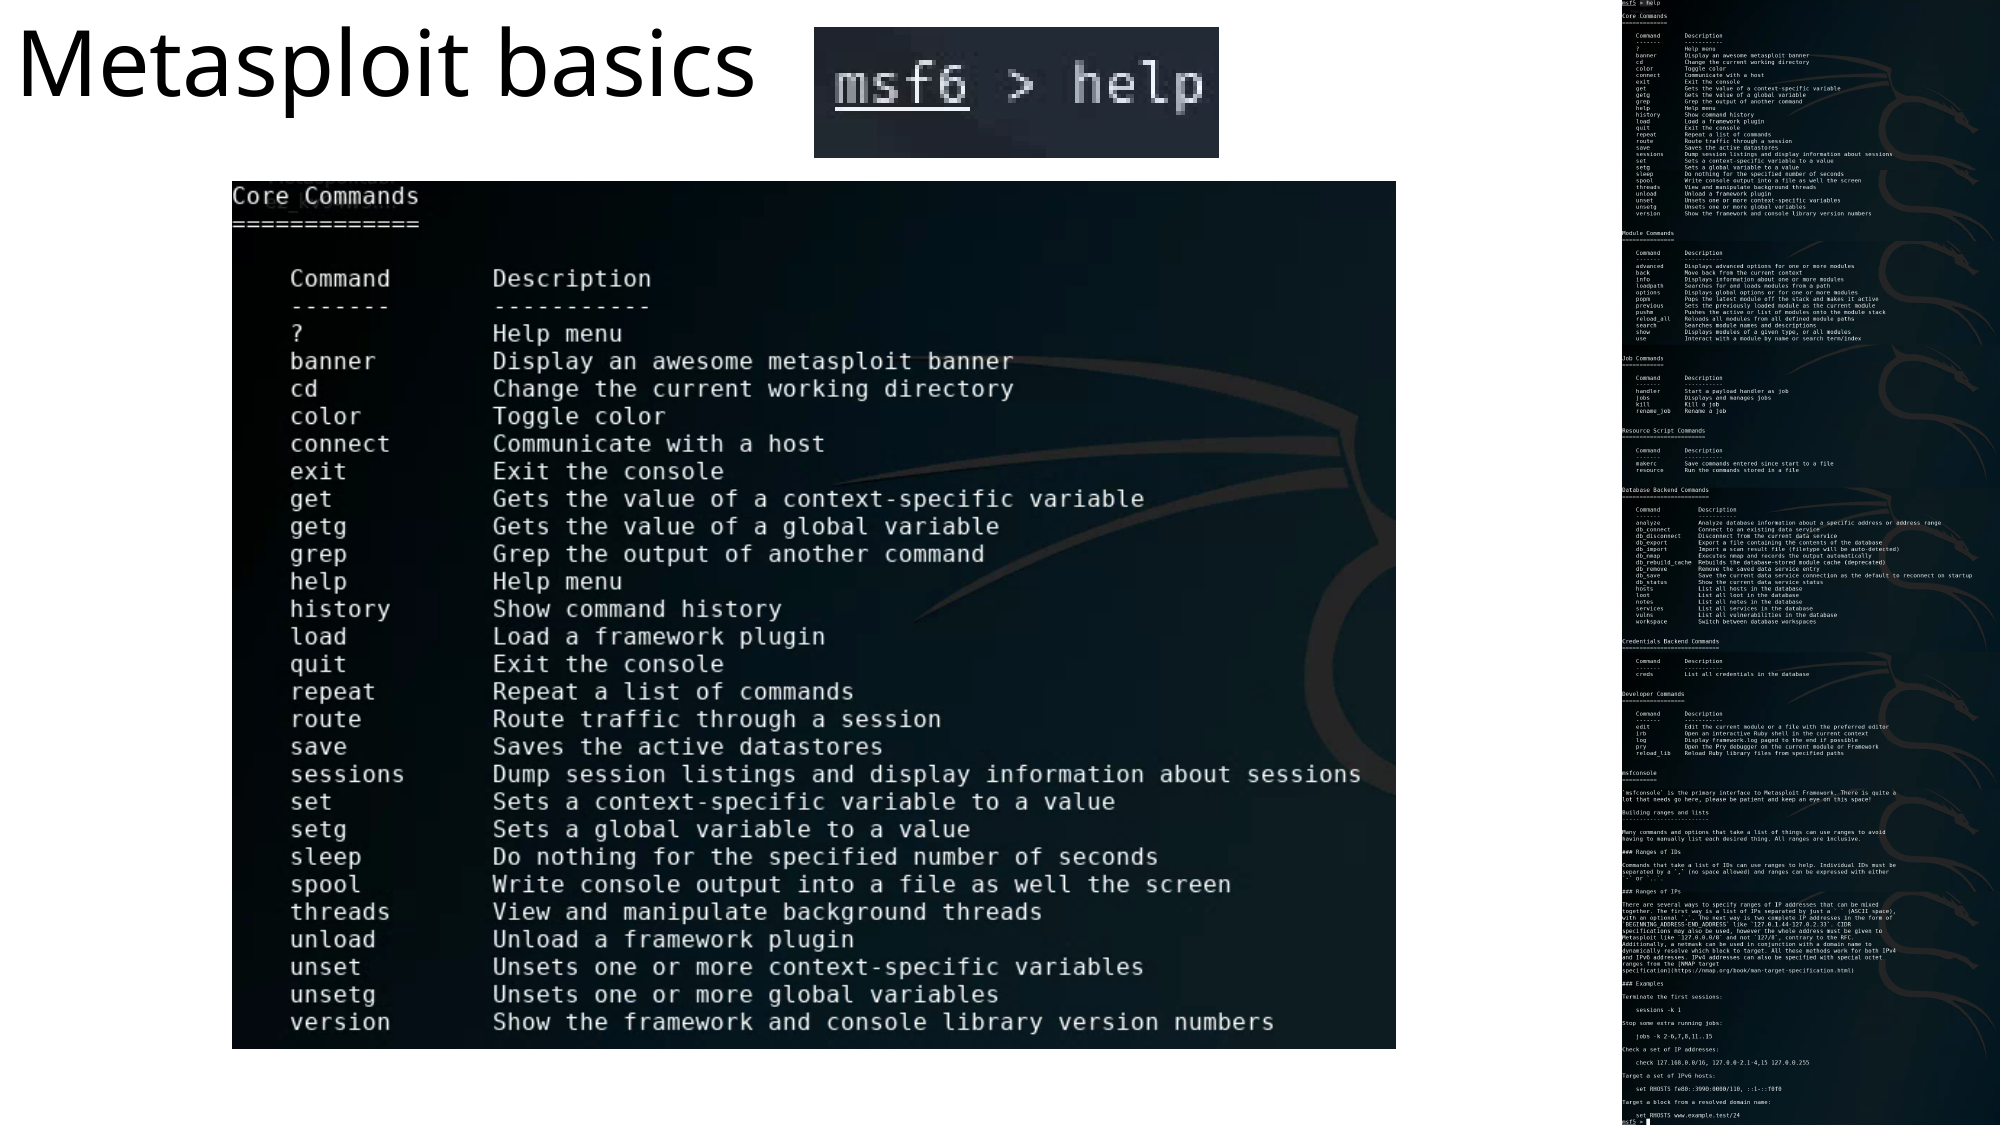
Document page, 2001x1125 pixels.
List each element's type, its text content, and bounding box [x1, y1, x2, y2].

title Metasploit basics [0, 0, 1622, 135]
picture [232, 181, 1396, 1049]
picture [813, 27, 1219, 159]
picture [1622, 0, 2000, 1125]
